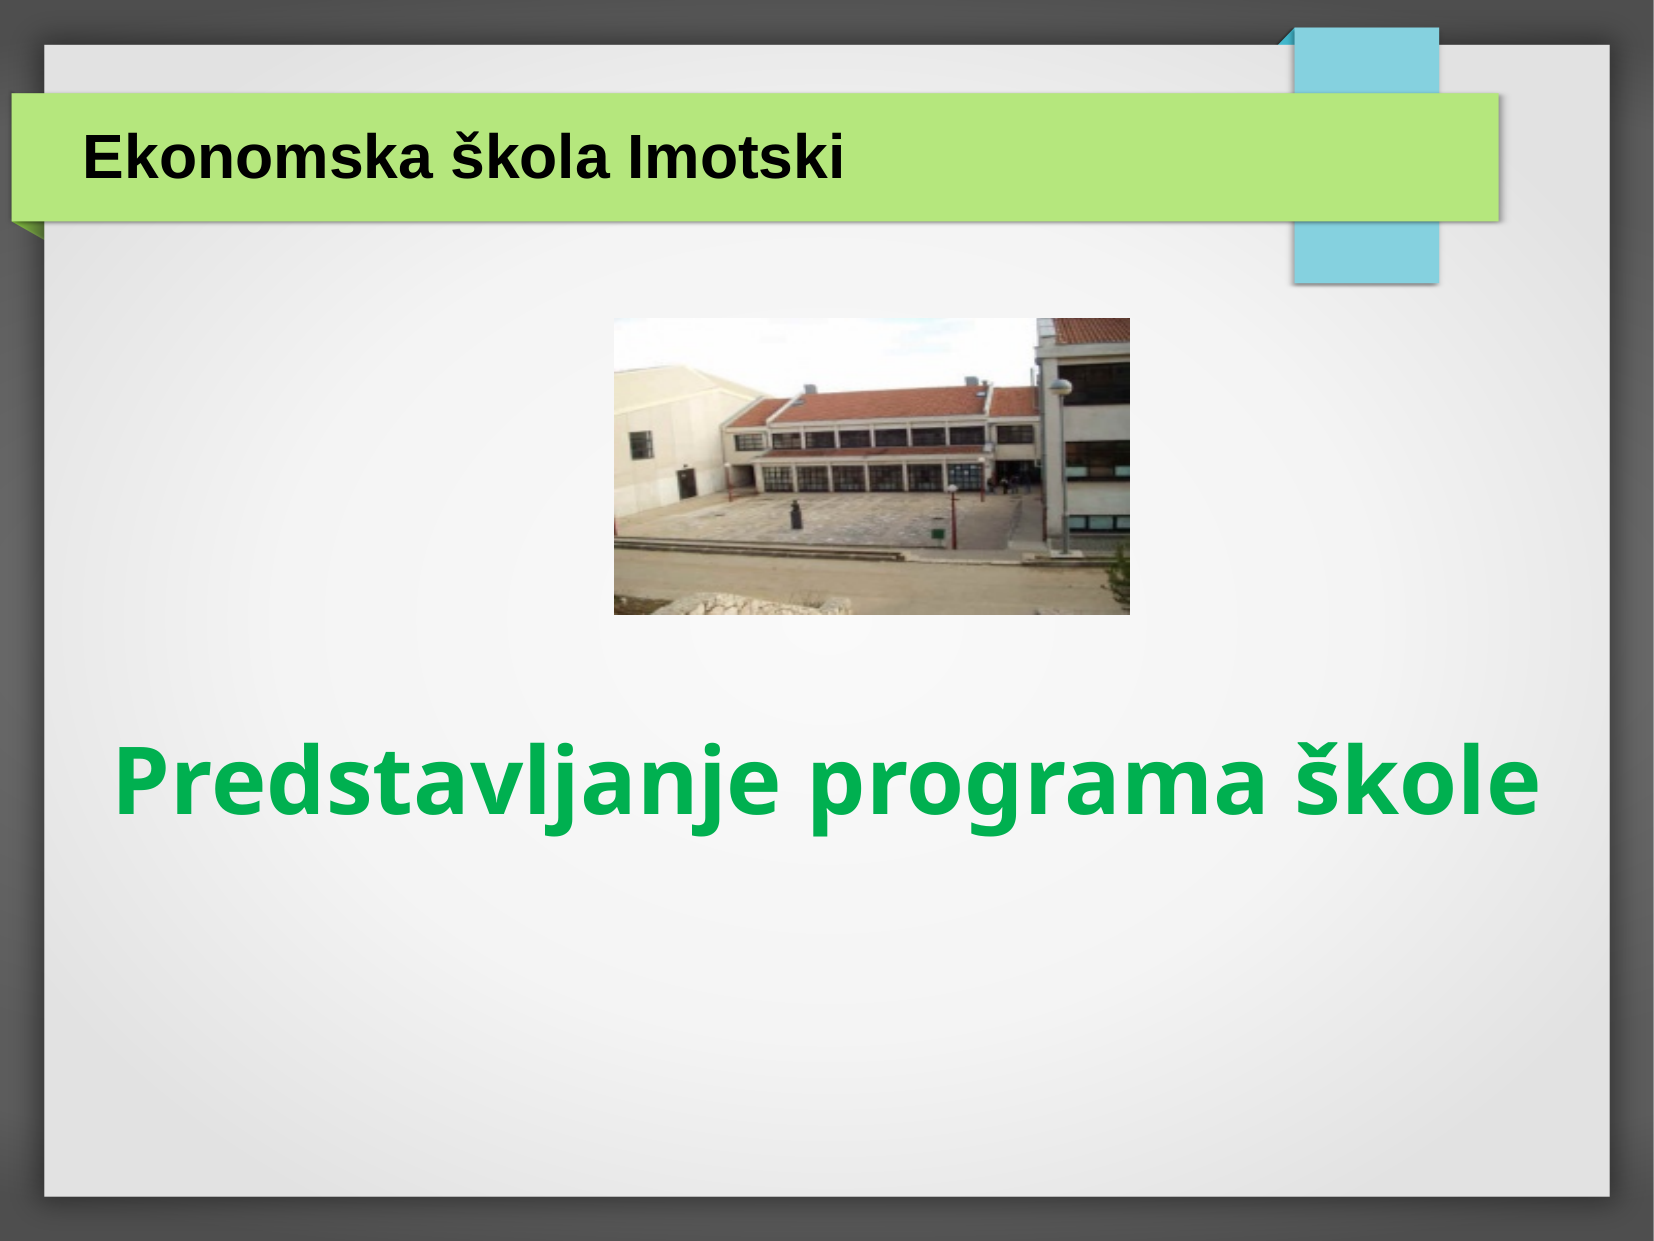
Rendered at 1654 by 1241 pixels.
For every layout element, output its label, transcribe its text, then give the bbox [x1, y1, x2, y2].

text_box Predstavljanje programa škole [82, 720, 1571, 833]
picture [0, 0, 1654, 1241]
text_box Ekonomska škola Imotski [82, 115, 1264, 191]
